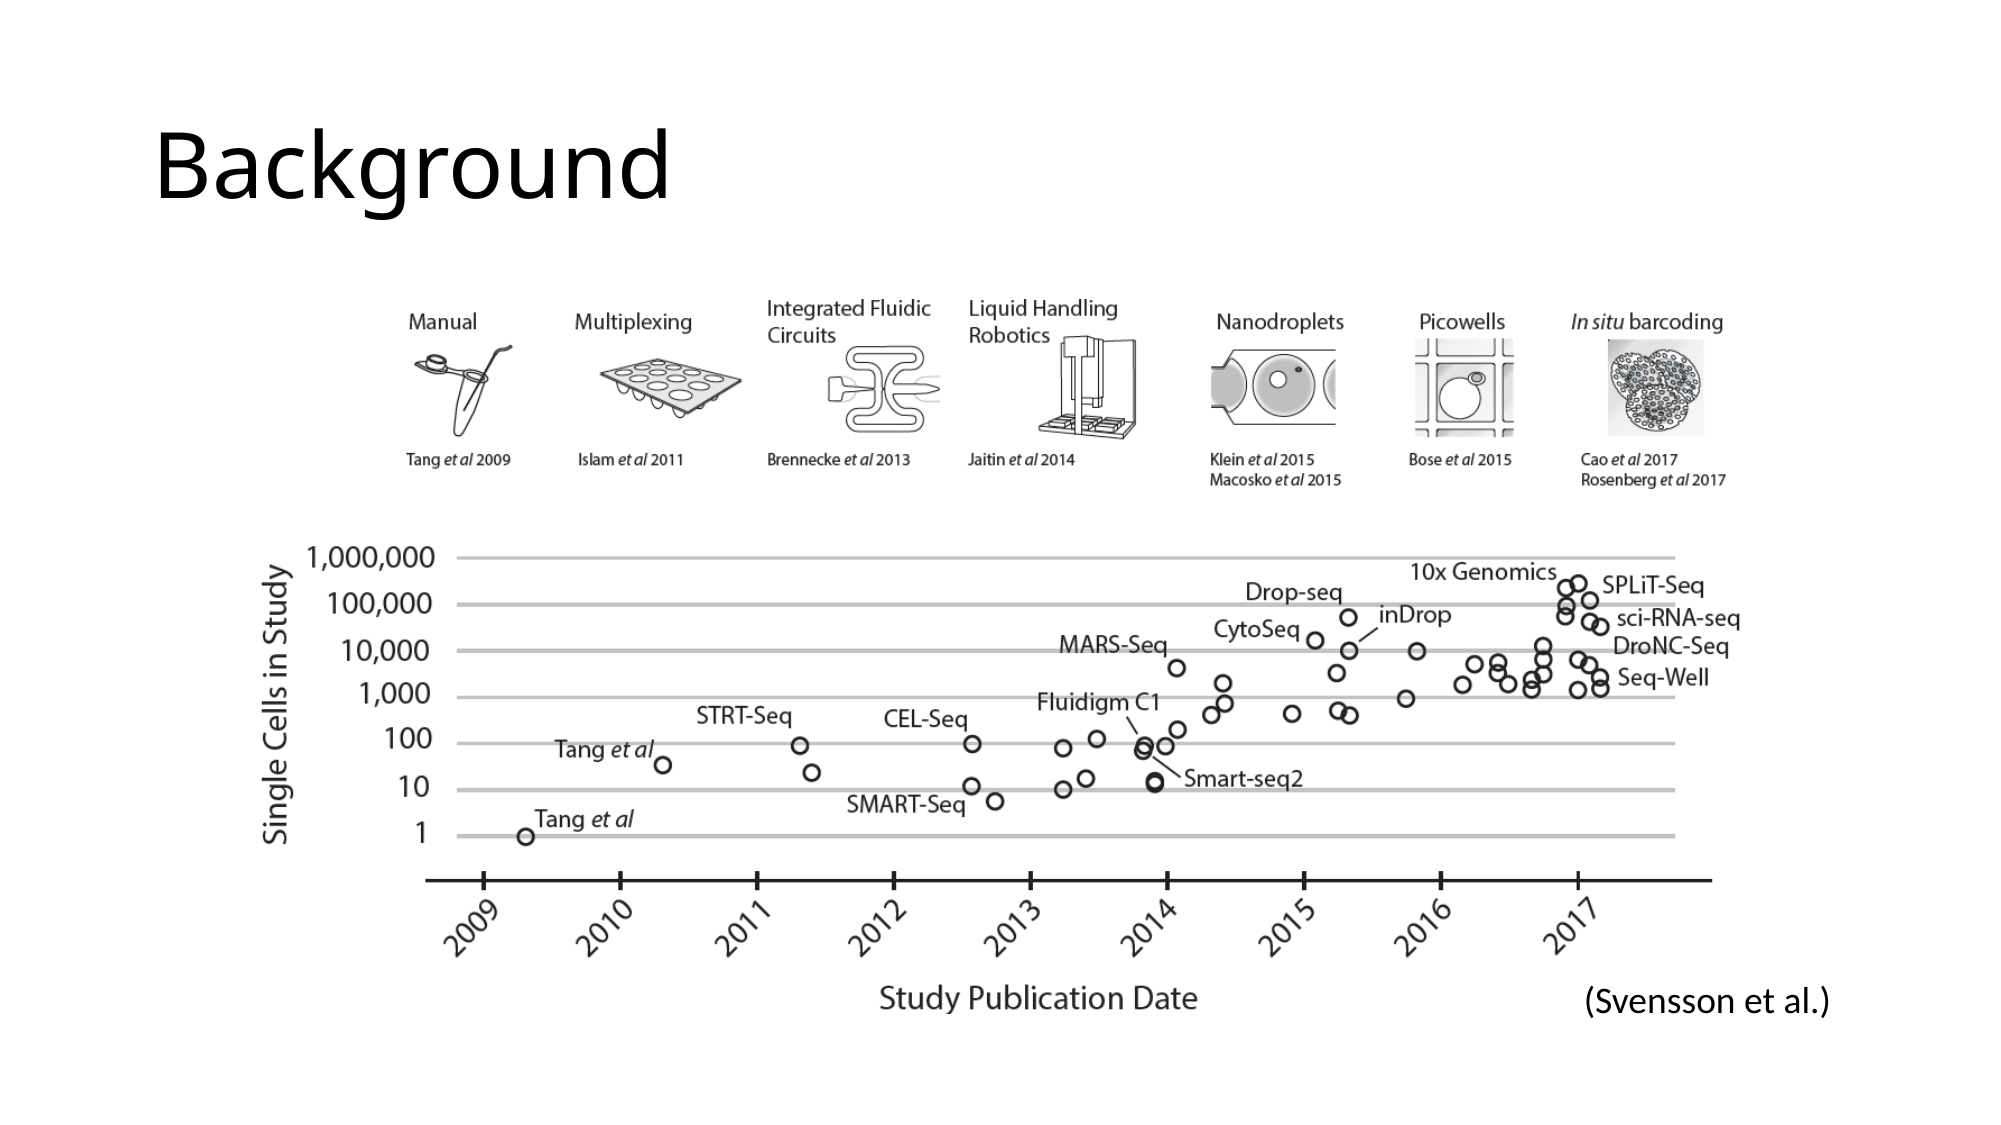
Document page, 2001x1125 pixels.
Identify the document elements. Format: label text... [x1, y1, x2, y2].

text_box (Svensson et al.) [1569, 969, 1849, 1029]
title Background [137, 59, 1863, 278]
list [254, 299, 1746, 1014]
